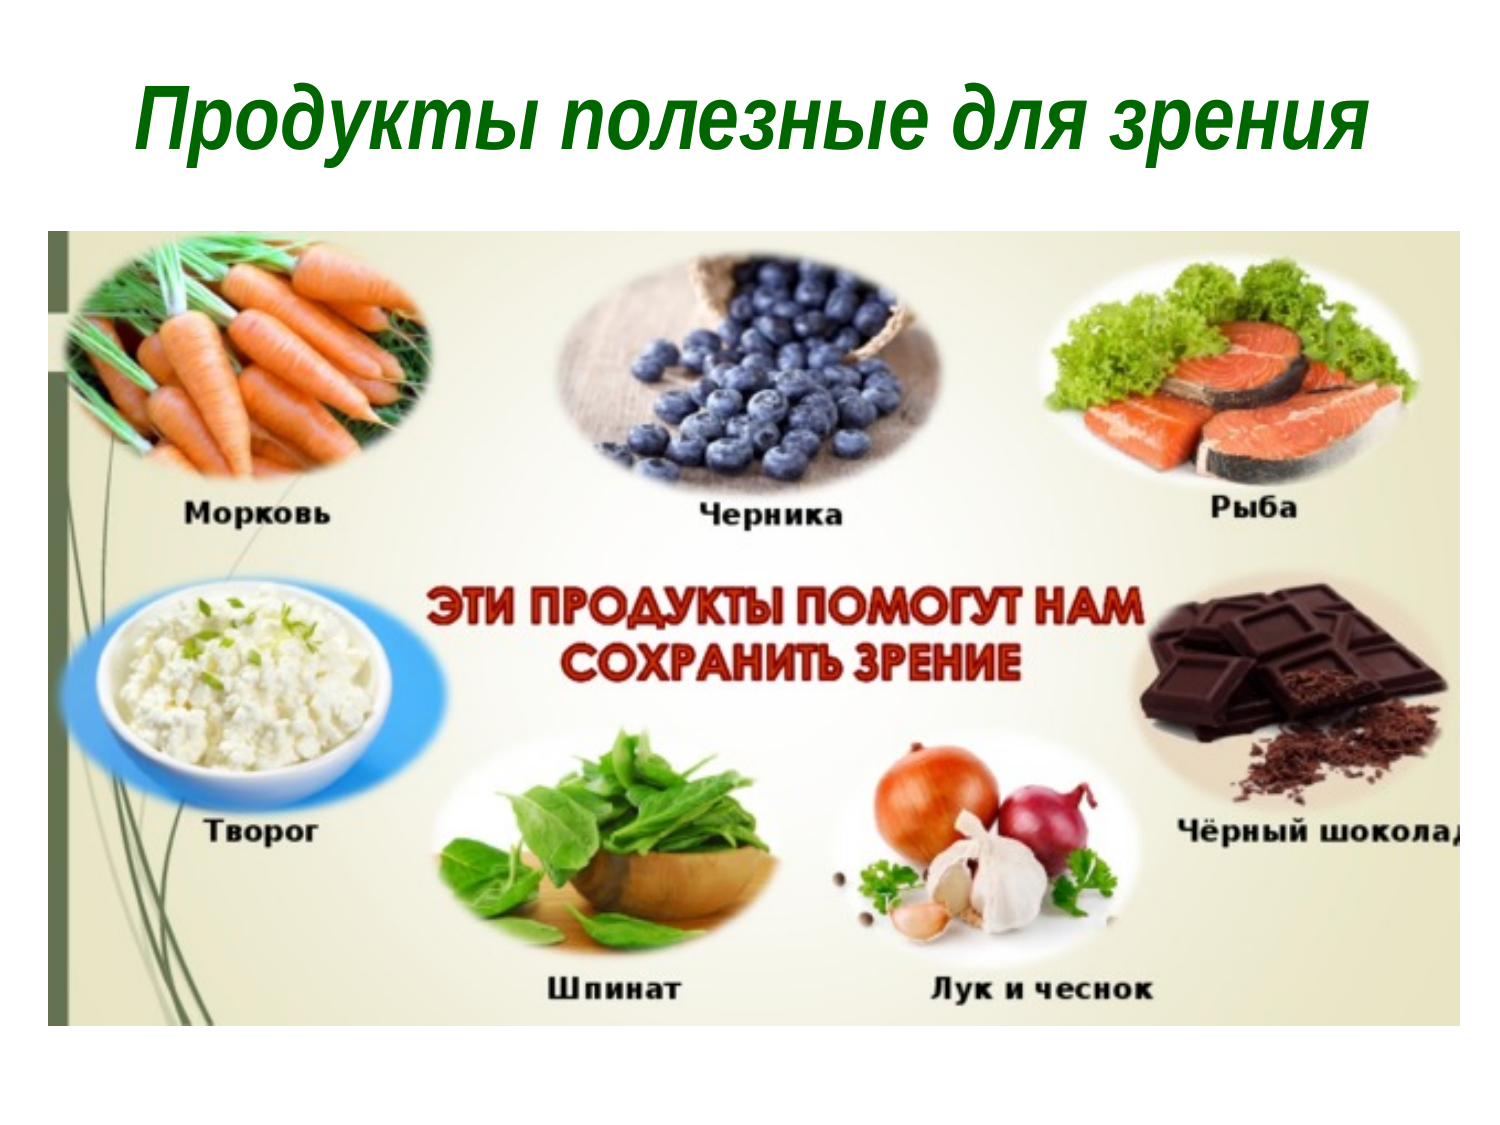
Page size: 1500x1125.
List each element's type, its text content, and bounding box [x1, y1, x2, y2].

picture [47, 231, 1460, 1026]
title Продукты полезные для зрения [78, 19, 1429, 207]
